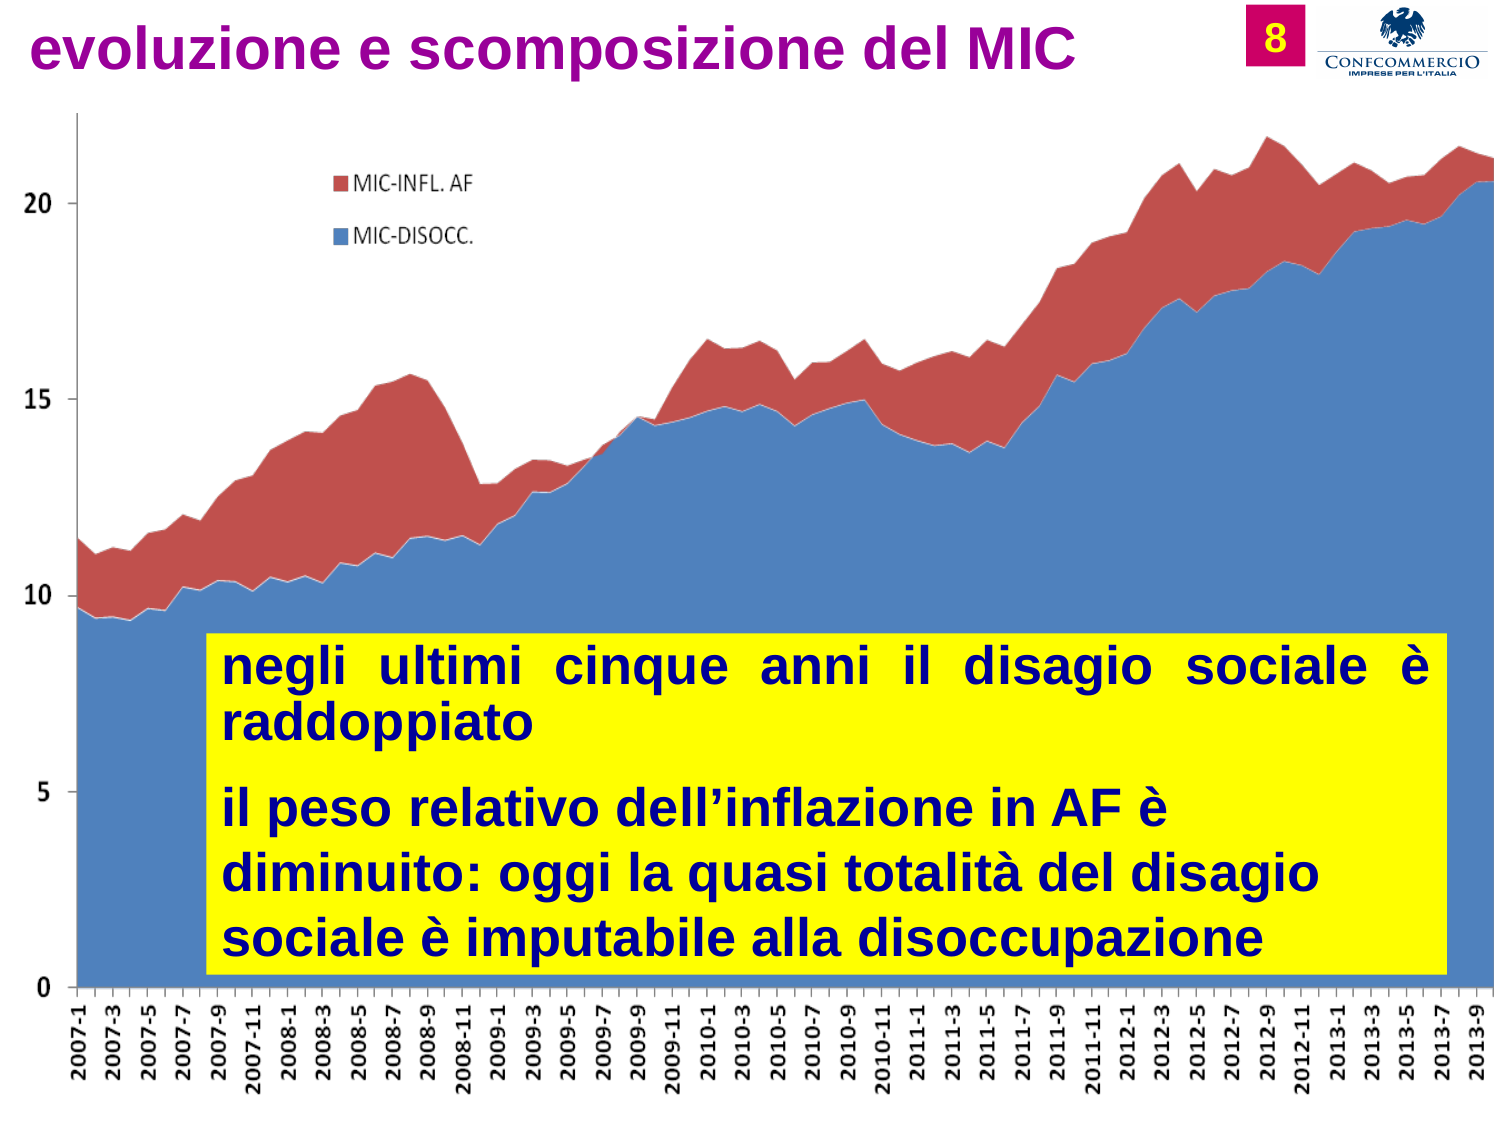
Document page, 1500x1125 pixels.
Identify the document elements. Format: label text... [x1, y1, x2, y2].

text_box evoluzione e scomposizione del MIC [14, 13, 1223, 90]
text_box 8 [1246, 4, 1306, 67]
picture [0, 113, 1500, 1125]
picture [1316, 5, 1489, 79]
